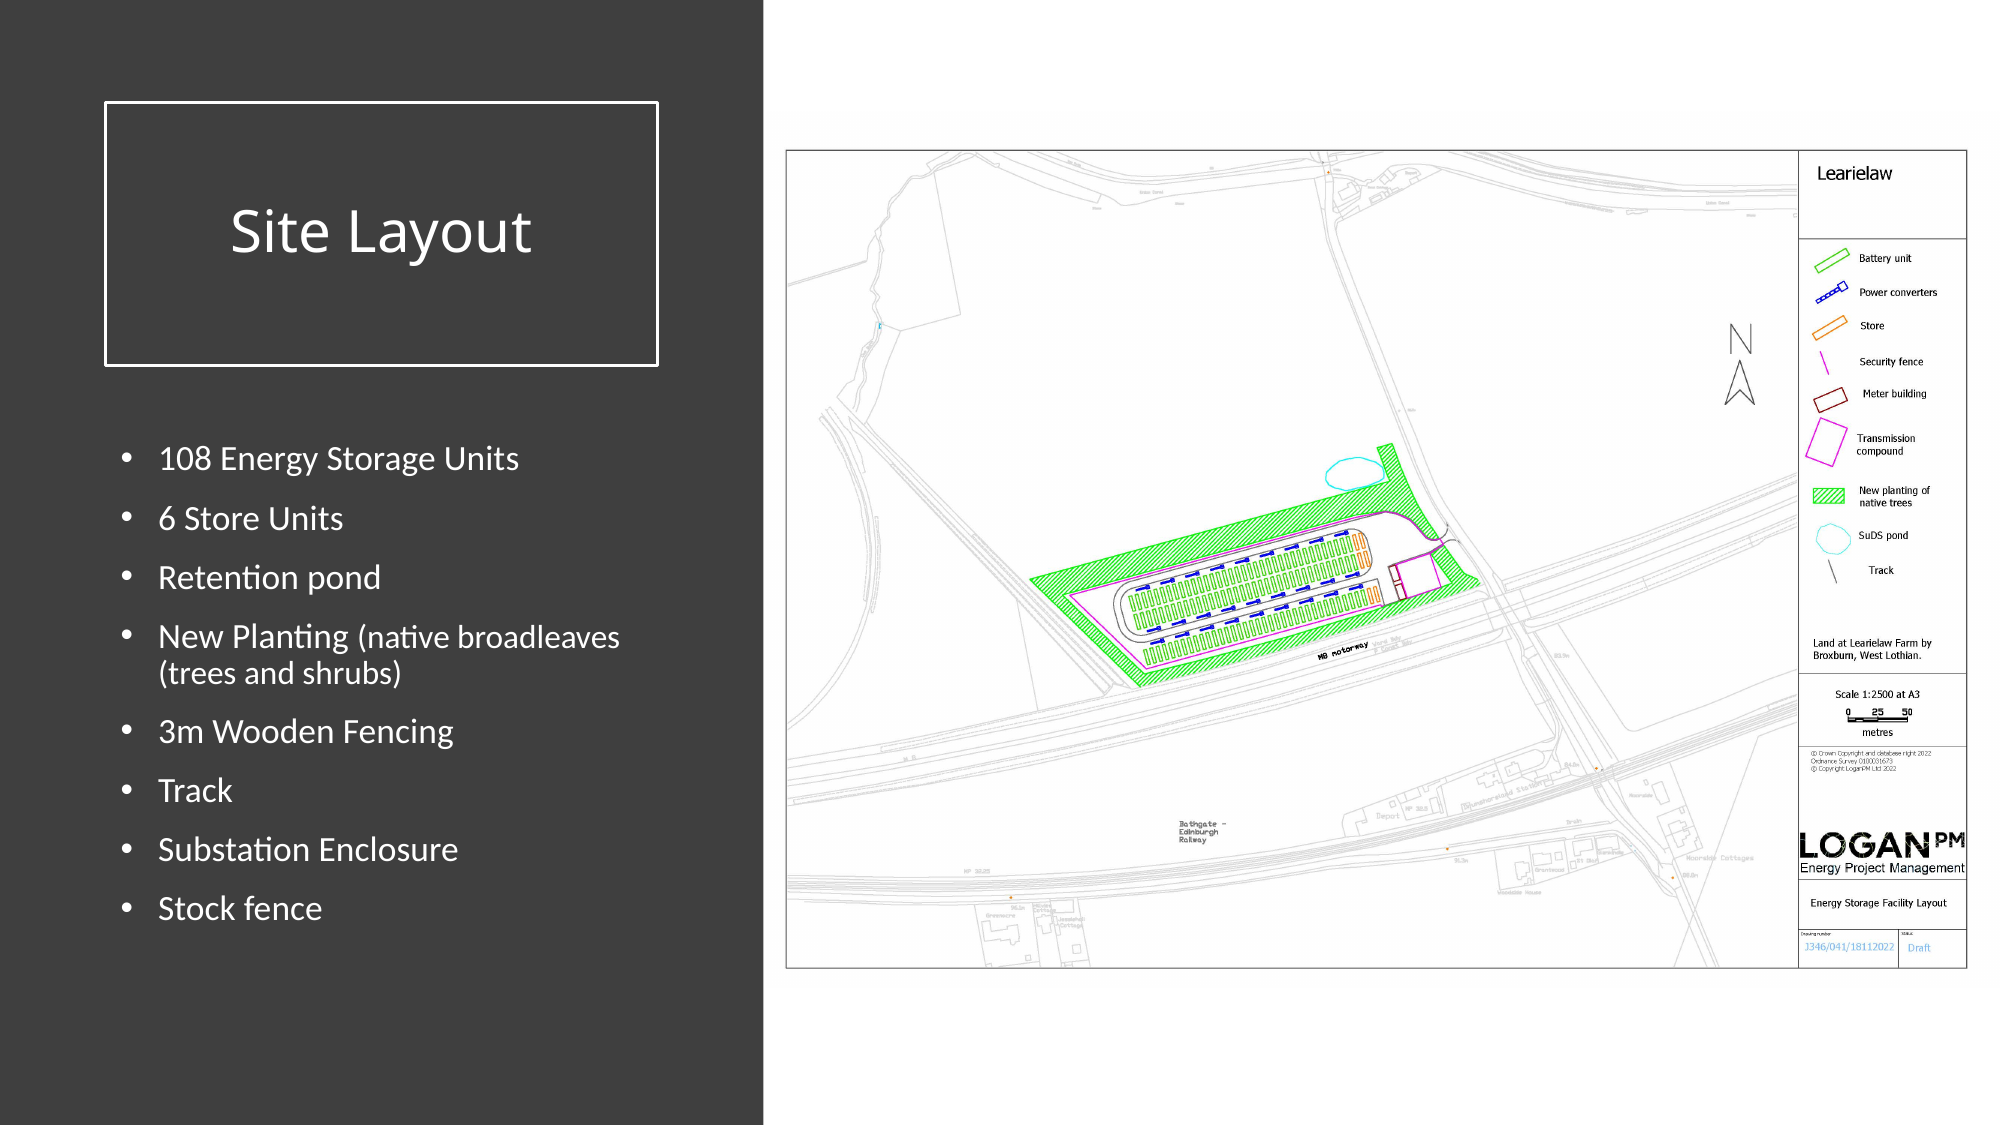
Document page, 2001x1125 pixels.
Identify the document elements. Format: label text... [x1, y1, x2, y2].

list 108 Energy Storage Units 6 Store Units Retention pond New Planting (native broadleaves (trees and shrubs) 3m Wooden Fencing Track Substation Enclosure Stock fence [105, 432, 658, 994]
picture [766, 111, 2000, 988]
text_box [0, 0, 764, 1125]
title Site Layout [105, 102, 658, 366]
